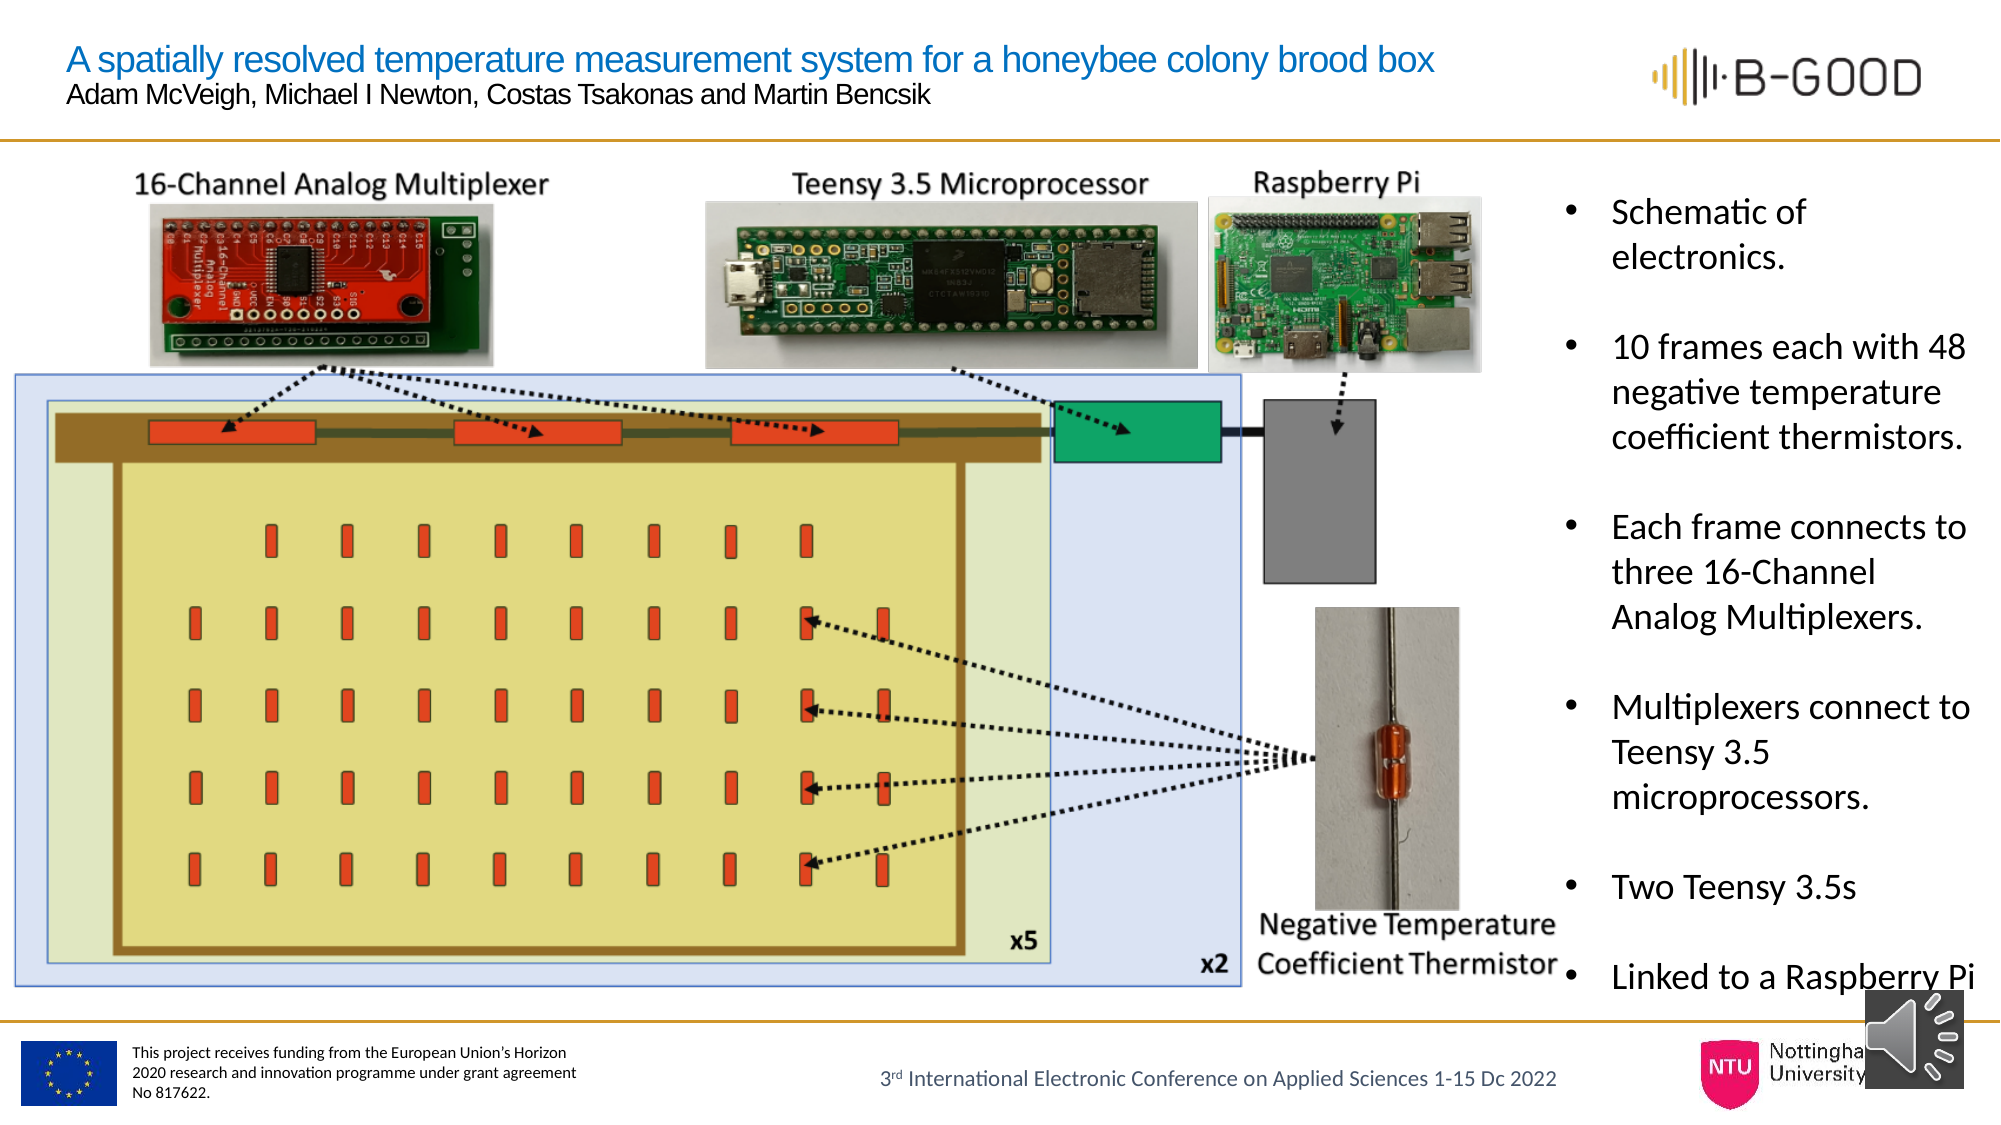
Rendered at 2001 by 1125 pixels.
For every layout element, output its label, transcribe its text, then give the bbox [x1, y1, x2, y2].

text_box 3rd International Electronic Conference on Applied Sciences 1-15 Dc 2022 [865, 1056, 1592, 1112]
text_box Schematic of electronics. 10 frames each with 48 negative temperature coefficient thermistors. Each frame connects to three 16-Channel Analog Multiplexers. Multiplexers connect to Teensy 3.5 microprocessors. Two Teensy 3.5s Linked to a Raspberry Pi [1549, 179, 2000, 1095]
title A spatially resolved temperature measurement system for a honeybee colony brood box Adam McVeigh, Michael I Newton, Costas Tsakonas and Martin Bencsik [51, 35, 1483, 130]
picture [1698, 989, 1966, 1113]
picture [21, 1041, 117, 1106]
picture [9, 149, 1587, 1007]
